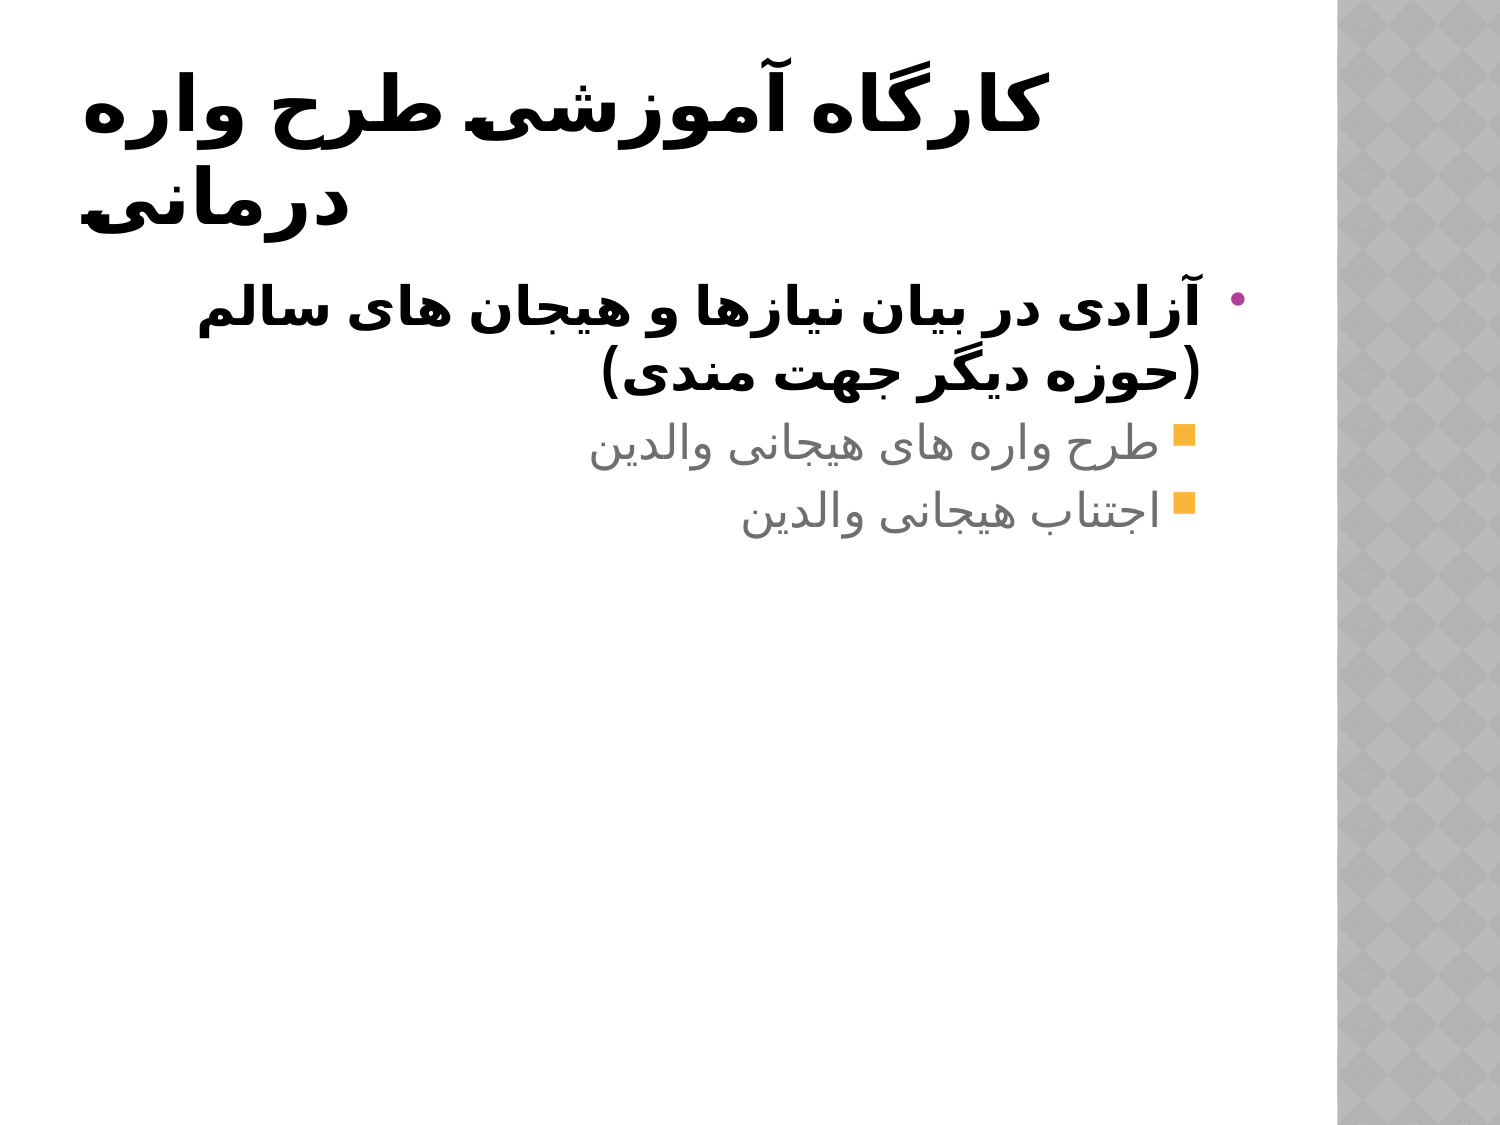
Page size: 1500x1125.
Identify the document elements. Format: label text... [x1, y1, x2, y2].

title کارگاه آموزشی طرح واره درمانی [75, 52, 1263, 240]
list آزادی در بیان نیازها و هیجان های سالم (حوزه دیگر جهت مندی) طرح واره های هیجانی والدین اجتناب هیجانی والدین [75, 264, 1263, 1059]
